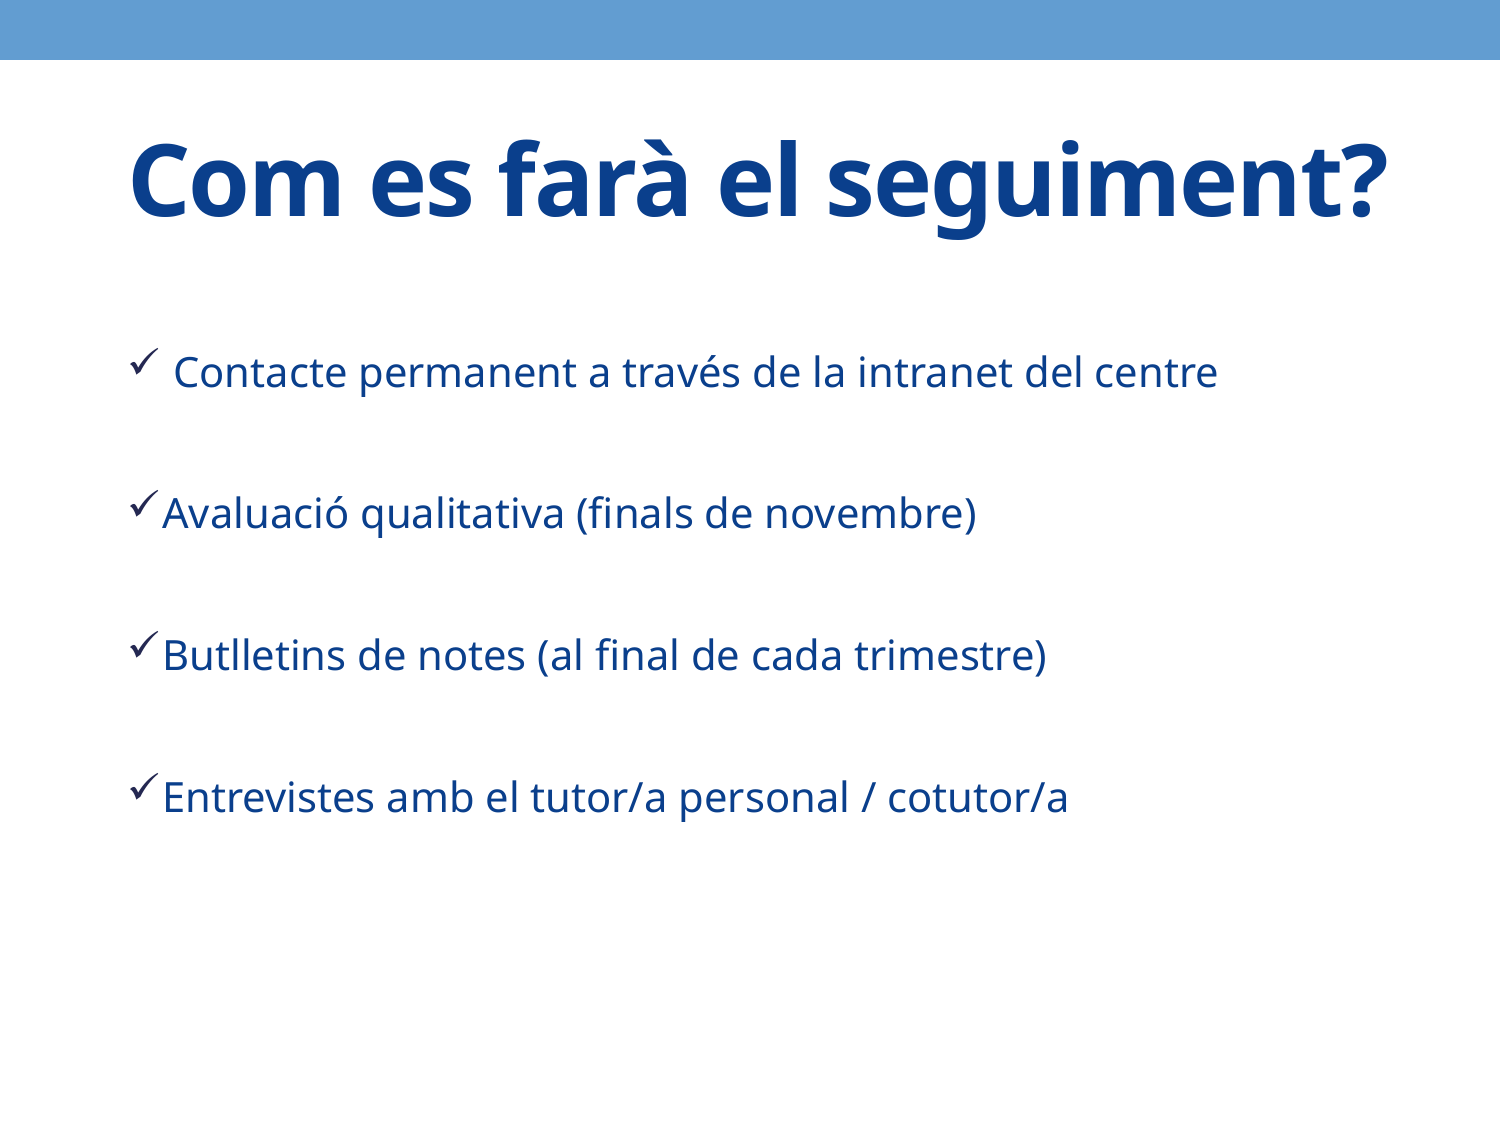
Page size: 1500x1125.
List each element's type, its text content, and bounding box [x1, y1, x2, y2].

title Com es farà el seguiment? [112, 113, 1500, 239]
text_box Contacte permanent a través de la intranet del centre Avaluació qualitativa (finals de novembre) Butlletins de notes (al final de cada trimestre) Entrevistes amb el tutor/a personal / cotutor/a [112, 338, 1375, 899]
